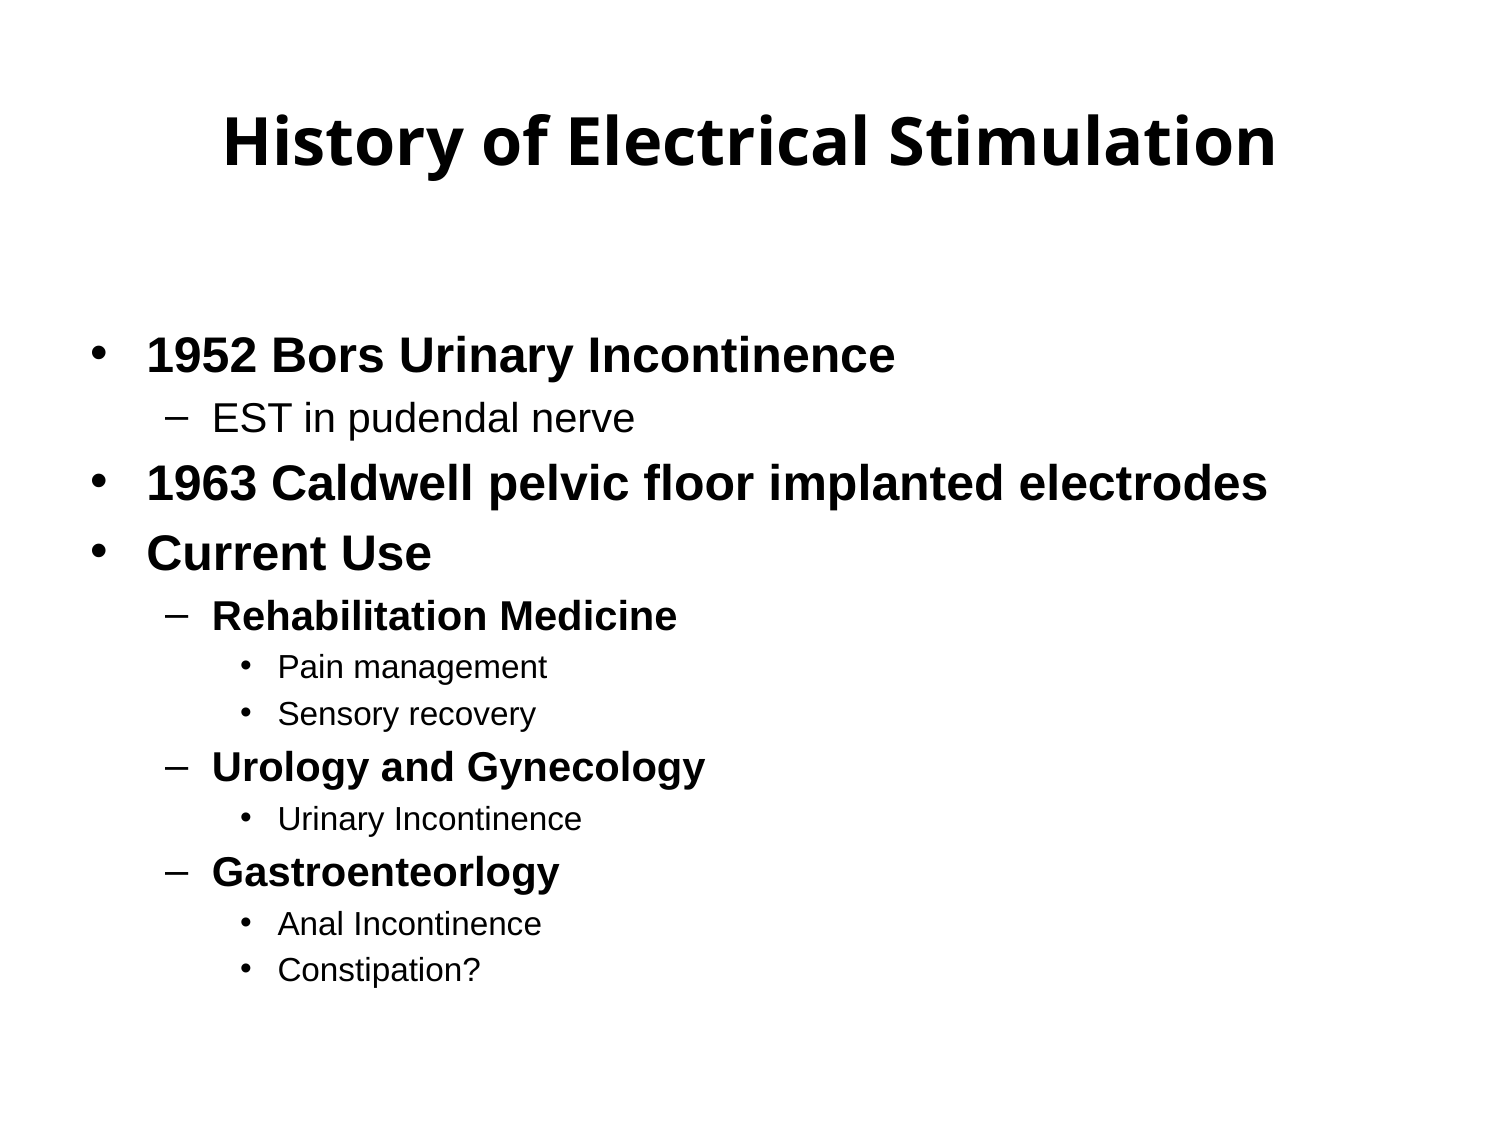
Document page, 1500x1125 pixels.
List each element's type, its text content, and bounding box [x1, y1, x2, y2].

list 1952 Bors Urinary Incontinence EST in pudendal nerve 1963 Caldwell pelvic floor implanted electrodes Current Use Rehabilitation Medicine Pain management Sensory recovery Urology and Gynecology Urinary Incontinence Gastroenteorlogy Anal Incontinence Constipation? [75, 314, 1425, 1071]
title History of Electrical Stimulation [75, 45, 1425, 233]
